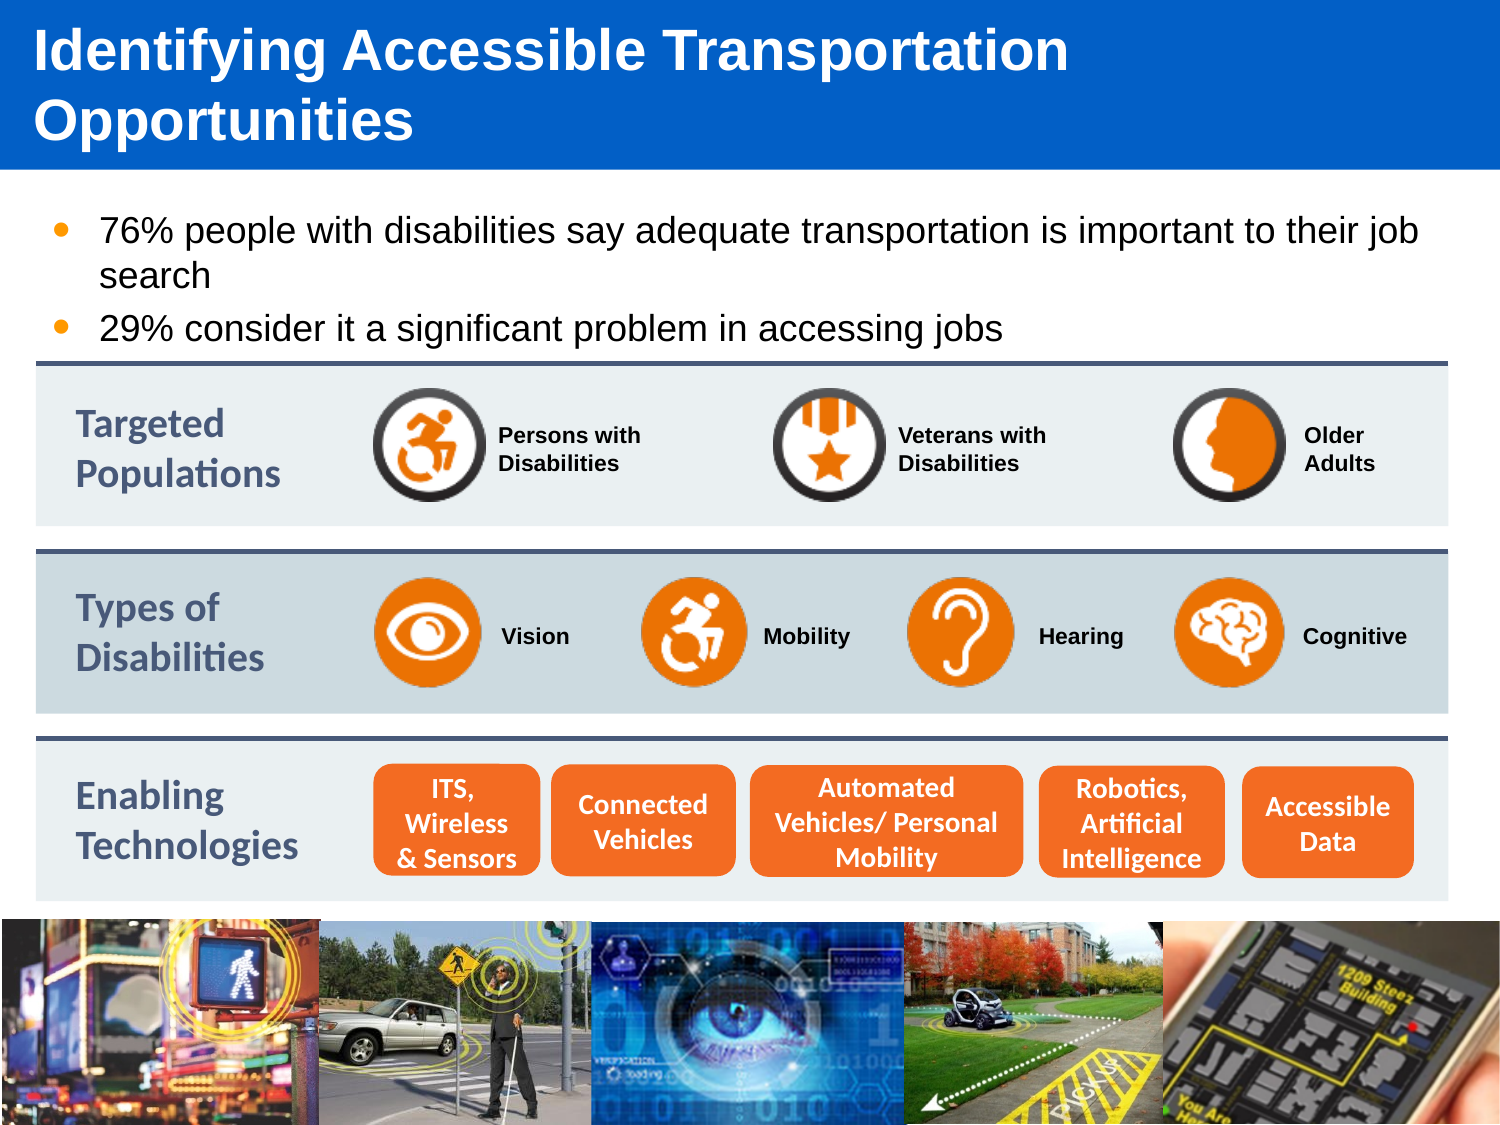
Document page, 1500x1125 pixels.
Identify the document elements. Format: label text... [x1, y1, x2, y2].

text_box Accessible Data [1242, 766, 1414, 879]
picture [1173, 576, 1287, 690]
text_box Veterans with Disabilities [890, 413, 1068, 484]
text_box Older Adults [1290, 413, 1391, 484]
text_box [35, 365, 1449, 527]
text_box 76% people with disabilities say adequate transportation is important to their job search 29% consider it a significant problem in accessing jobs [37, 199, 1450, 357]
text_box ITS, Wireless & Sensors [373, 763, 541, 876]
text_box Persons with Disabilities [490, 413, 663, 484]
text_box [35, 552, 1449, 714]
text_box Connected Vehicles [551, 764, 736, 877]
picture [373, 576, 483, 690]
title Identifying Accessible Transportation Opportunities [18, 33, 1482, 132]
picture [906, 576, 1016, 690]
picture [1173, 388, 1287, 502]
text_box Vision [487, 613, 585, 656]
picture [773, 388, 887, 502]
text_box Automated Vehicles/ Personal Mobility [749, 765, 1024, 877]
text_box [35, 740, 1449, 902]
text_box Cognitive [1290, 613, 1423, 656]
text_box [0, 0, 1500, 170]
picture [373, 388, 487, 502]
text_box Targeted Populations [60, 388, 336, 504]
picture [639, 576, 750, 690]
text_box Mobility [754, 613, 866, 656]
text_box Enabling Technologies [60, 760, 336, 875]
text_box Hearing [1023, 613, 1140, 656]
picture [1, 919, 1500, 1125]
text_box Types of Disabilities [60, 572, 336, 688]
text_box Robotics, Artificial Intelligence [1038, 765, 1225, 878]
